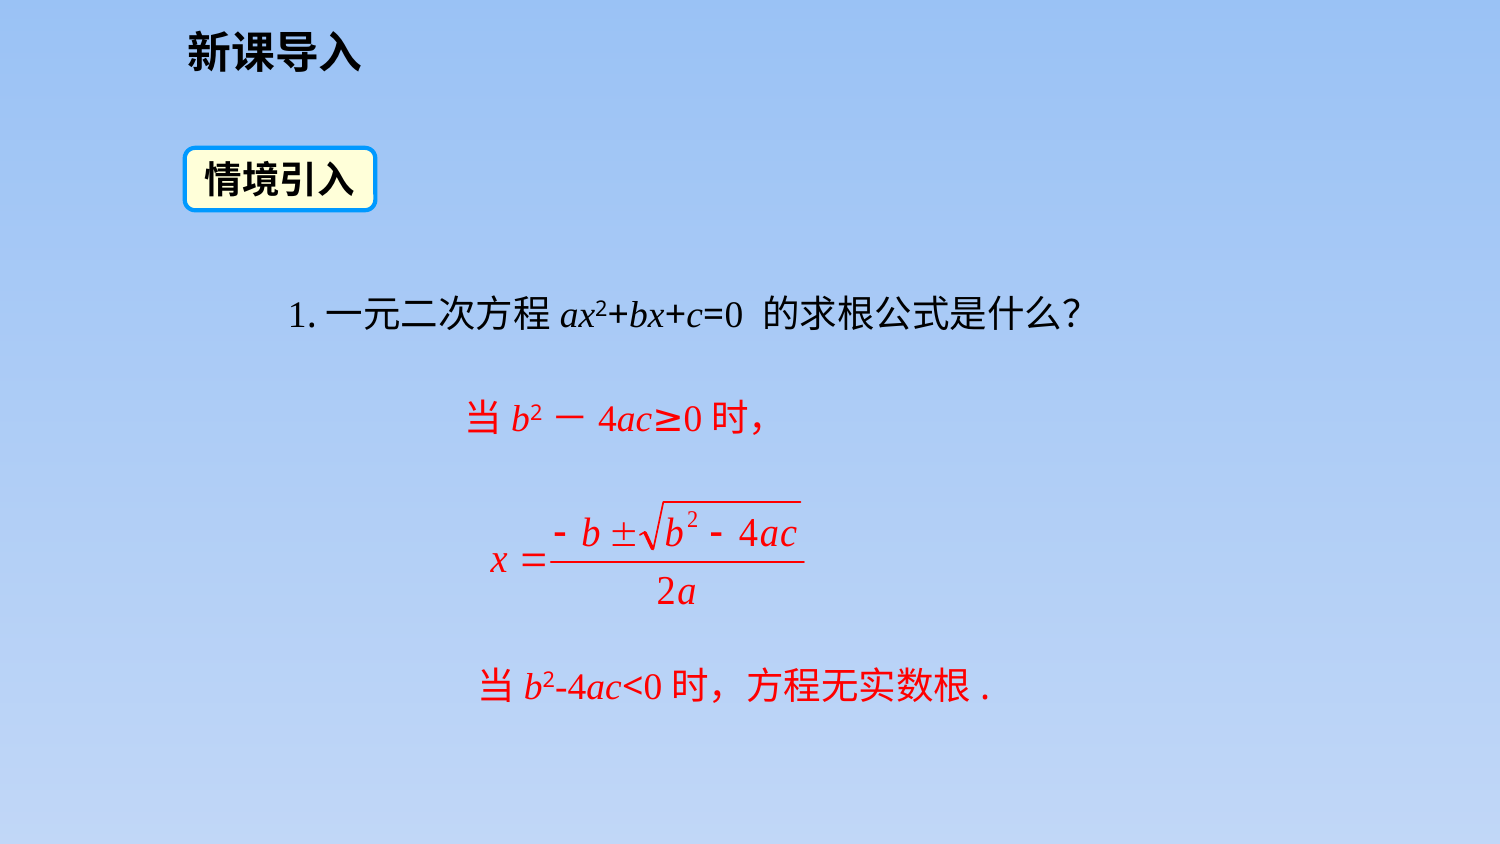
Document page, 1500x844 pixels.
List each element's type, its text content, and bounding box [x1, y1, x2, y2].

text_box 当b2-4ac<0时，方程无实数根. [466, 661, 1107, 713]
text_box 1.一元二次方程ax2+bx+c=0 的求根公式是什么？ [276, 284, 1111, 341]
picture [482, 493, 812, 611]
text_box 当b2－4ac≥0时， [453, 393, 798, 445]
text_box 情境引入 [184, 147, 376, 211]
text_box 新课导入 [176, 19, 417, 83]
